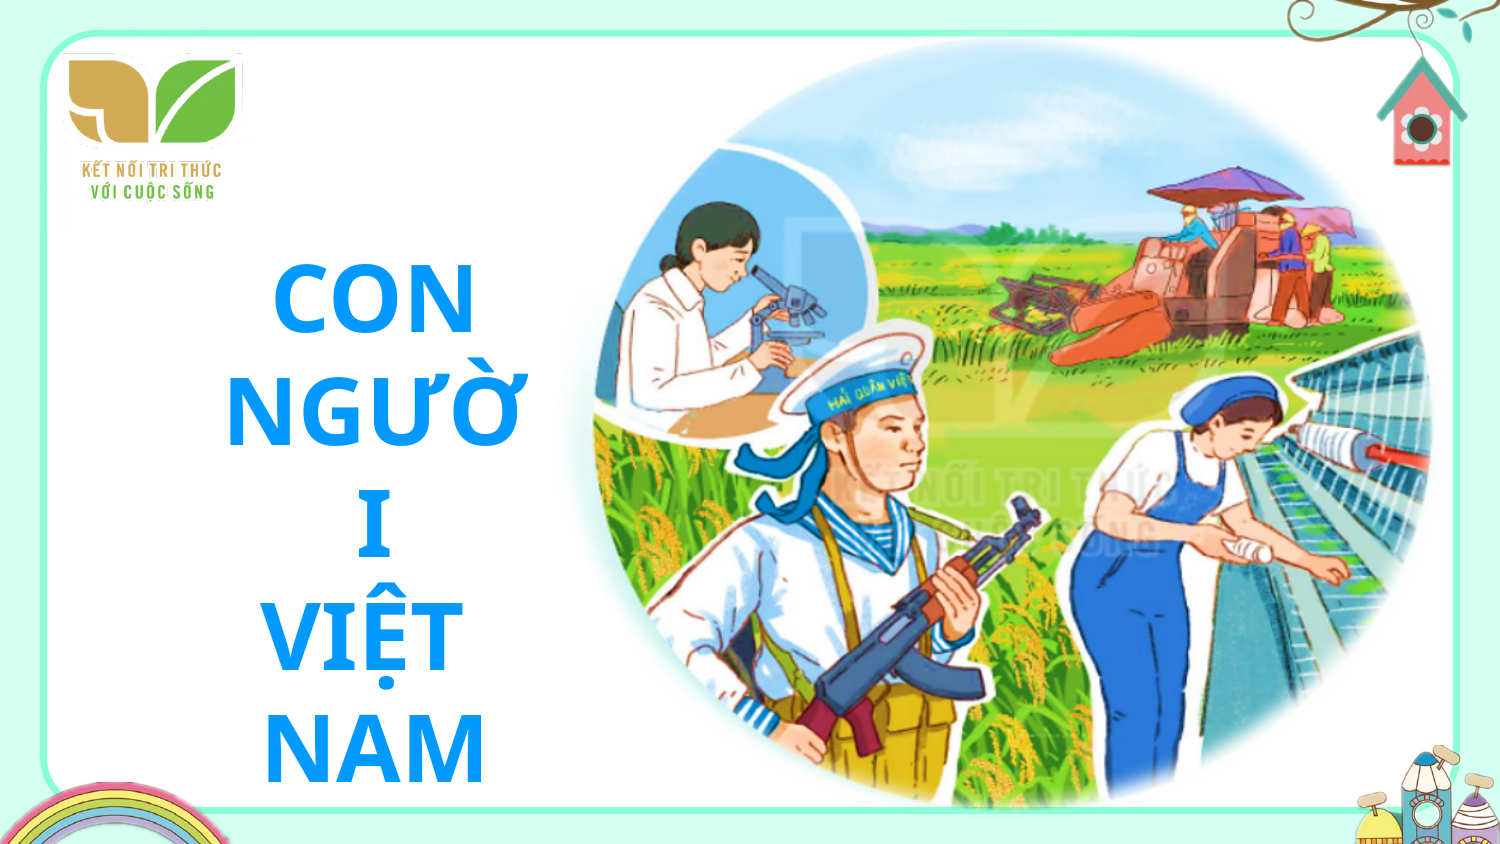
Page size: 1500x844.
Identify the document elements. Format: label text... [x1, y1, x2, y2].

text_box CON NGƯỜI VIỆT NAM [200, 231, 549, 809]
picture [46, 21, 258, 233]
picture [0, 781, 252, 844]
picture [549, 0, 1500, 844]
